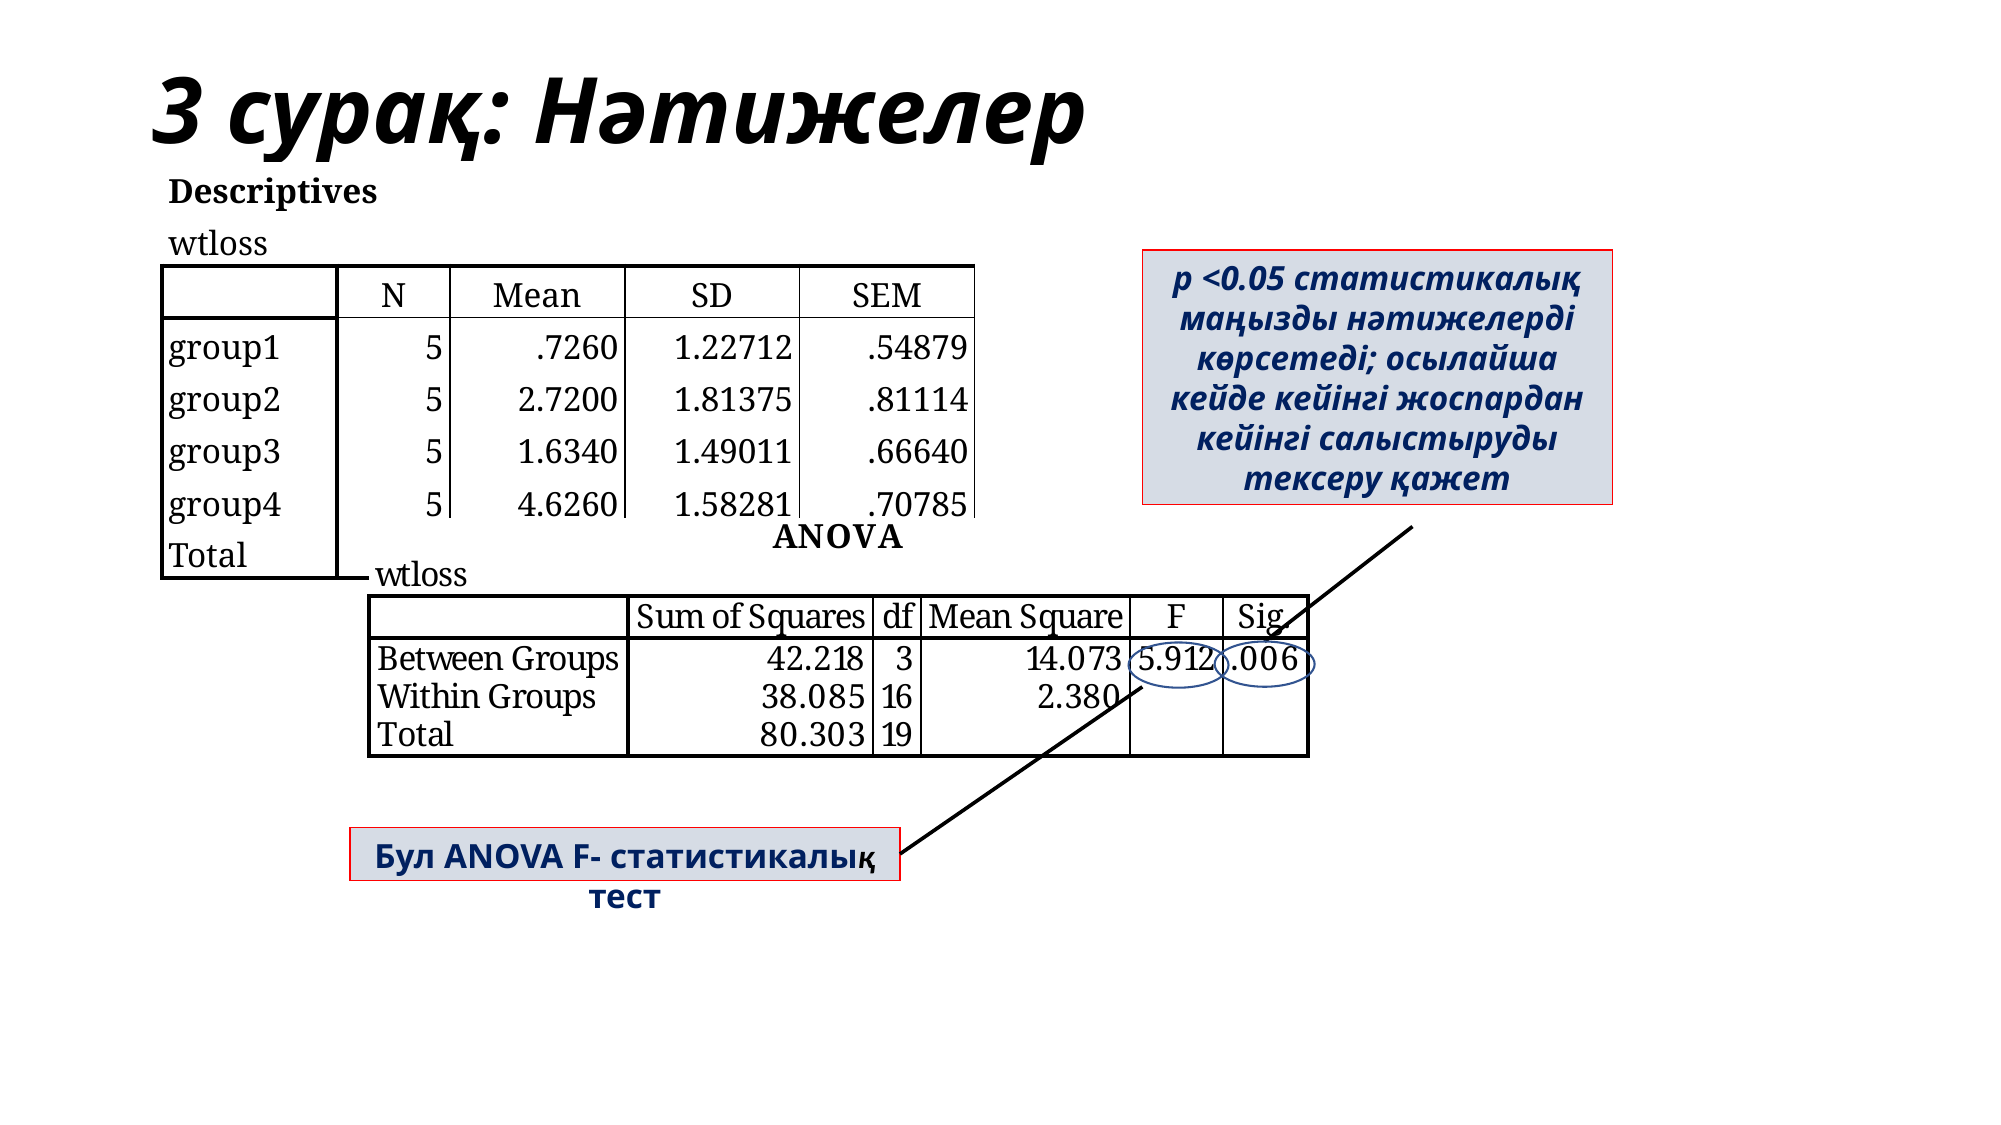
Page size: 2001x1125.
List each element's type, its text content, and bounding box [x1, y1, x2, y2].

table_cell group2 [164, 370, 335, 422]
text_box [349, 399, 1345, 759]
table_cell group3 [164, 422, 335, 474]
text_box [1264, 526, 1413, 642]
table_cell 5 [339, 474, 349, 526]
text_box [899, 686, 1143, 855]
text_box p <0.05 статистикалық маңызды нәтижелерді көрсетеді; осылайша кейде кейінгі жоспардан кейінгі салыстыруды тексеру қажет [1142, 249, 1613, 505]
table_cell 1.81375 [626, 370, 799, 399]
table_cell [164, 268, 335, 316]
table_cell Total [164, 526, 335, 576]
table_cell 1.22712 [626, 318, 799, 370]
table_cell SD [626, 268, 799, 317]
table_cell 20 [339, 526, 349, 576]
table_cell wtloss [162, 214, 975, 264]
table_cell SEM [800, 268, 974, 317]
table_cell group4 [164, 474, 335, 526]
table_cell 5 [339, 370, 449, 422]
table_cell 2.7200 [451, 370, 624, 399]
table_cell .81114 [800, 370, 974, 399]
table_cell .54879 [800, 318, 974, 370]
table_cell N [339, 268, 449, 317]
title 3 сурақ: Нәтижелер [137, 59, 1863, 278]
text_box Бул ANOVA F- статистикалық тест [350, 827, 900, 881]
table_cell group1 [164, 320, 335, 370]
table_cell Mean [451, 268, 624, 317]
table_cell 5 [339, 318, 449, 370]
table_cell 5 [339, 422, 349, 474]
table_cell .7260 [451, 318, 624, 370]
table_header Descriptives [162, 162, 975, 214]
